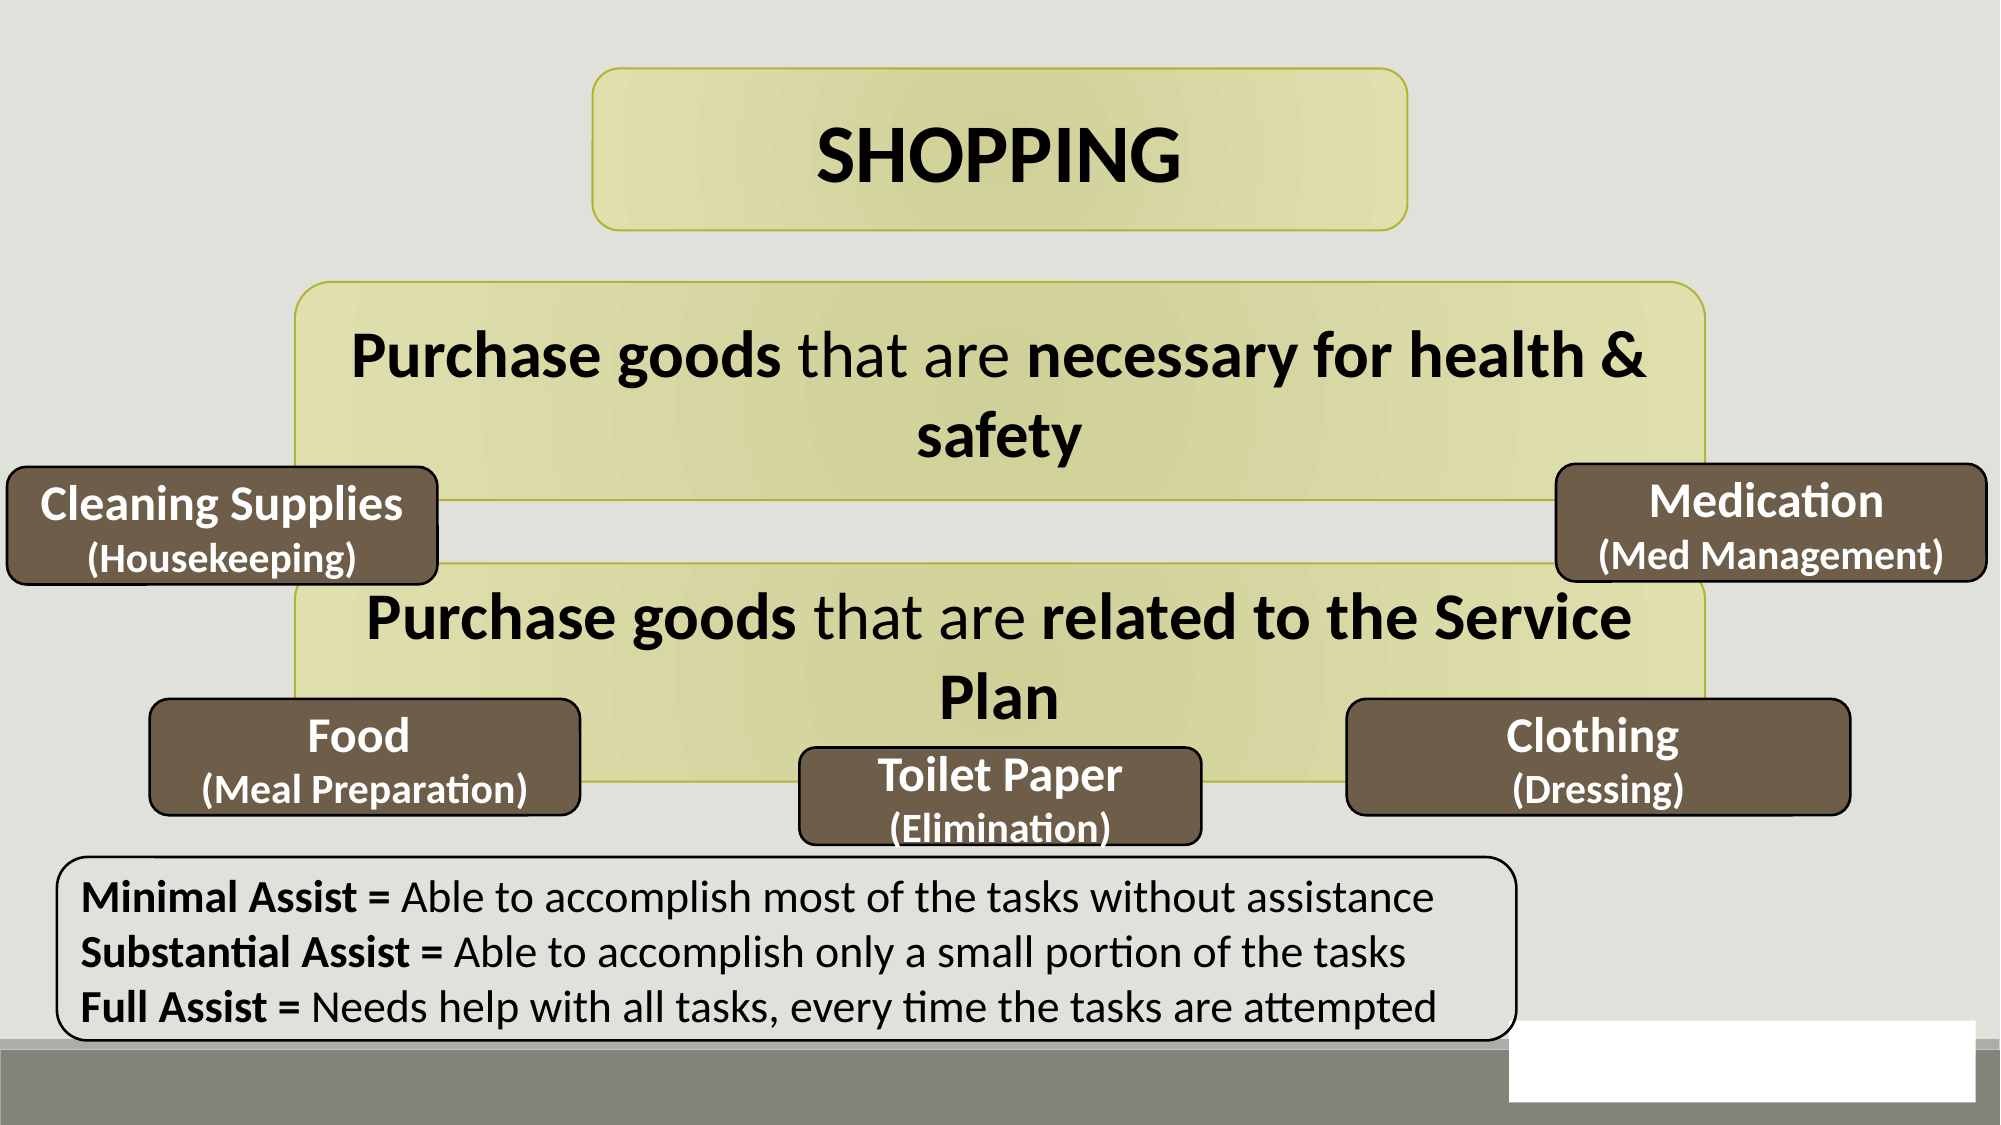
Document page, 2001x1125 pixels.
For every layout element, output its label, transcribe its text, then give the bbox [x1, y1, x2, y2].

text_box Clothing (Dressing) [1345, 697, 1852, 817]
text_box Purchase goods that are necessary for health & safety [293, 280, 1707, 502]
text_box SHOPPING [591, 67, 1409, 232]
text_box Food (Meal Preparation) [148, 697, 582, 817]
slide_number 124 [1624, 1059, 1840, 1120]
text_box Purchase goods that are related to the Service Plan [293, 562, 1707, 783]
text_box Toilet Paper (Elimination) [798, 746, 1203, 847]
text_box Minimal Assist = Able to accomplish most of the tasks without assistance Substantial Assist = Able to accomplish only a small portion of the tasks Full Assist = Needs help with all tasks, every time the tasks are attempted [55, 855, 1518, 1042]
text_box Medication (Med Management) [1554, 462, 1988, 583]
text_box Cleaning Supplies (Housekeeping) [5, 465, 439, 586]
